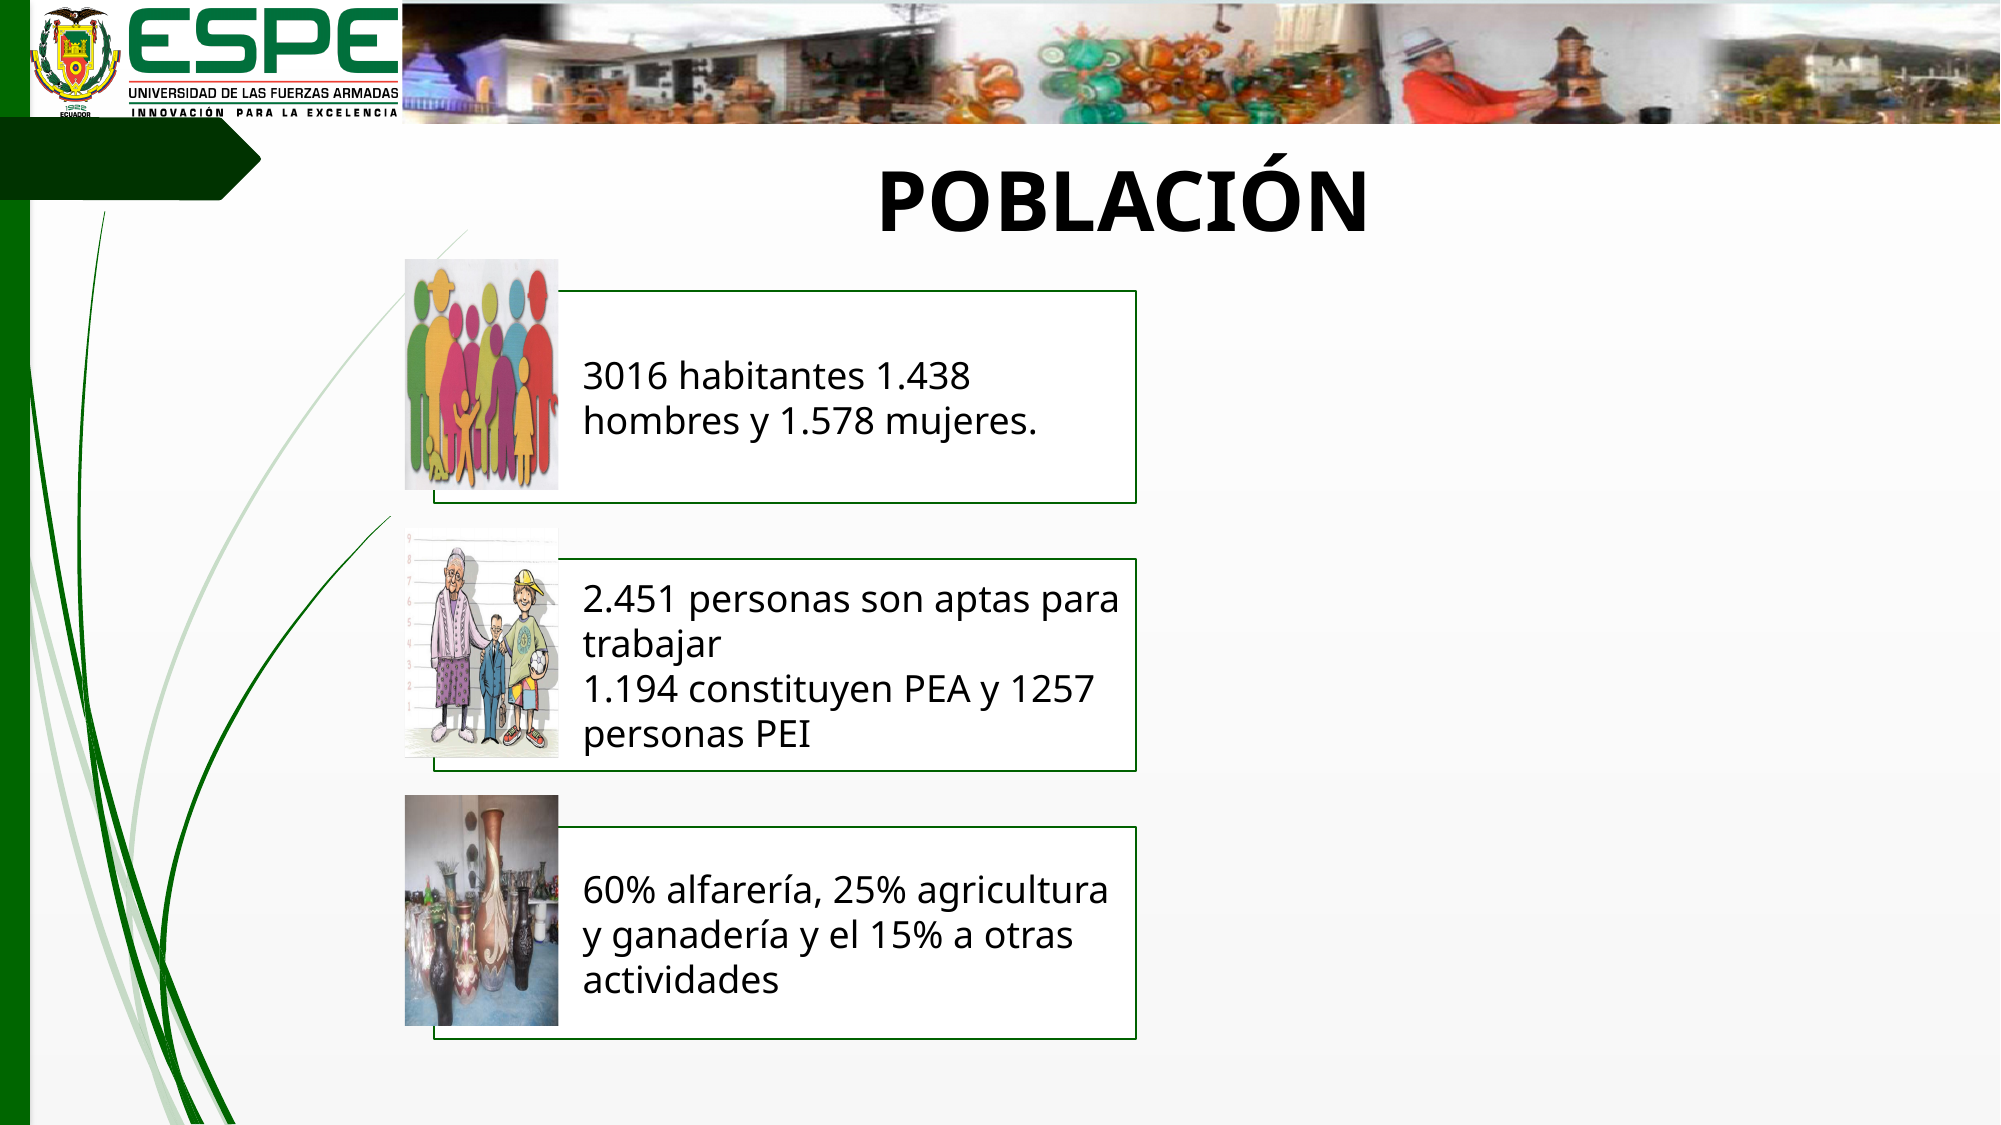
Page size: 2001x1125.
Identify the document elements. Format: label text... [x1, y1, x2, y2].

picture [402, 0, 2000, 125]
picture [30, 6, 398, 117]
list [404, 210, 1927, 1089]
title POBLACIÓN [403, 140, 1866, 211]
